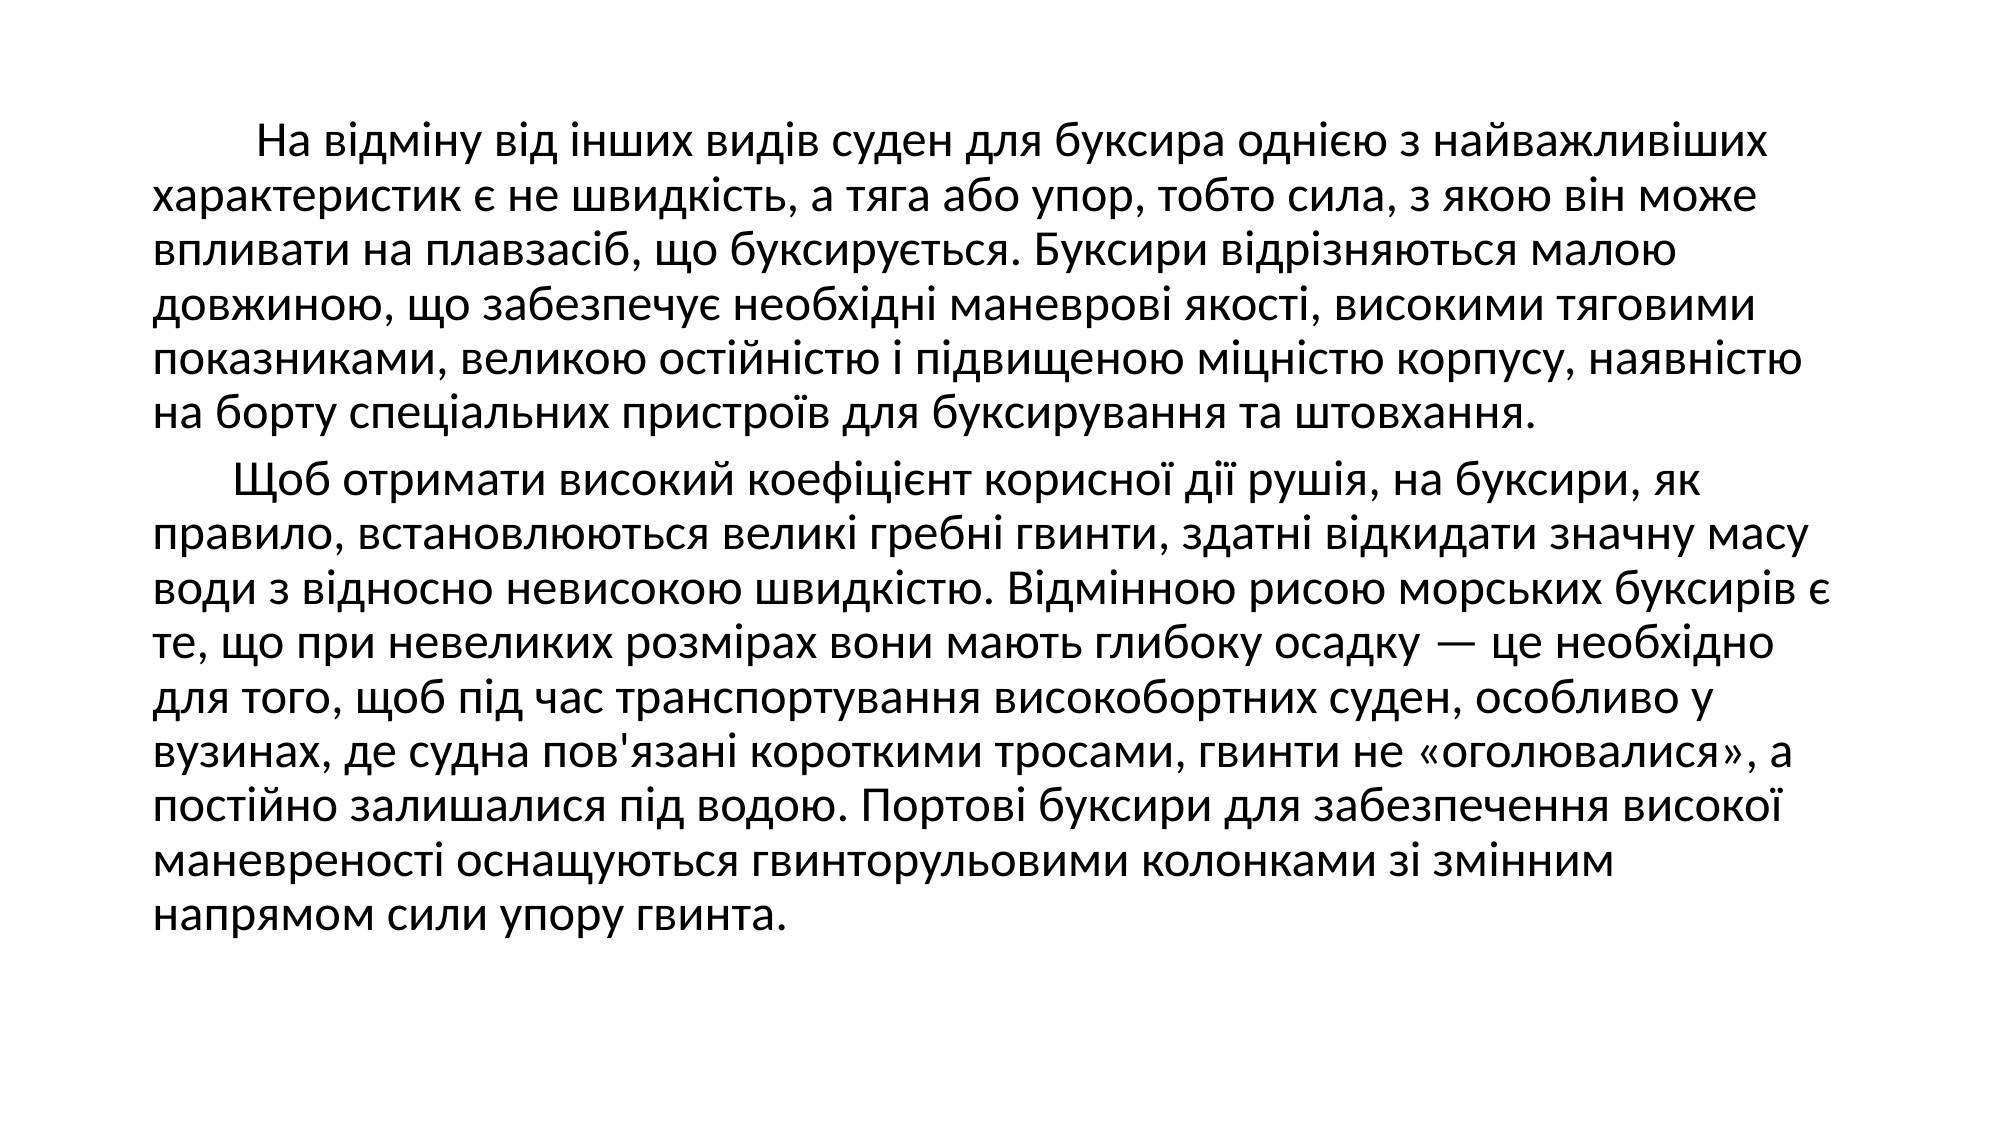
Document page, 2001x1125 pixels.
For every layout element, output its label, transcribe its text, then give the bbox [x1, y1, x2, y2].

list На відміну від інших видів суден для буксира однією з найважливіших характеристик є не швидкість, а тяга або упор, тобто сила, з якою він може впливати на плавзасіб, що буксирується. Буксири відрізняються малою довжиною, що забезпечує необхідні маневрові якості, високими тяговими показниками, великою остійністю і підвищеною міцністю корпусу, наявністю на борту спеціальних пристроїв для буксирування та штовхання. Щоб отримати високий коефіцієнт корисної дії рушія, на буксири, як правило, встановлюються великі гребні гвинти, здатні відкидати значну масу води з відносно невисокою швидкістю. Відмінною рисою морських буксирів є те, що при невеликих розмірах вони мають глибоку осадку — це необхідно для того, щоб під час транспортування високобортних суден, особливо у вузинах, де судна пов'язані короткими тросами, гвинти не «оголювалися», а постійно залишалися під водою. Портові буксири для забезпечення високої маневреності оснащуються гвинторульовими колонками зі змінним напрямом сили упору гвинта. [137, 105, 1863, 1014]
